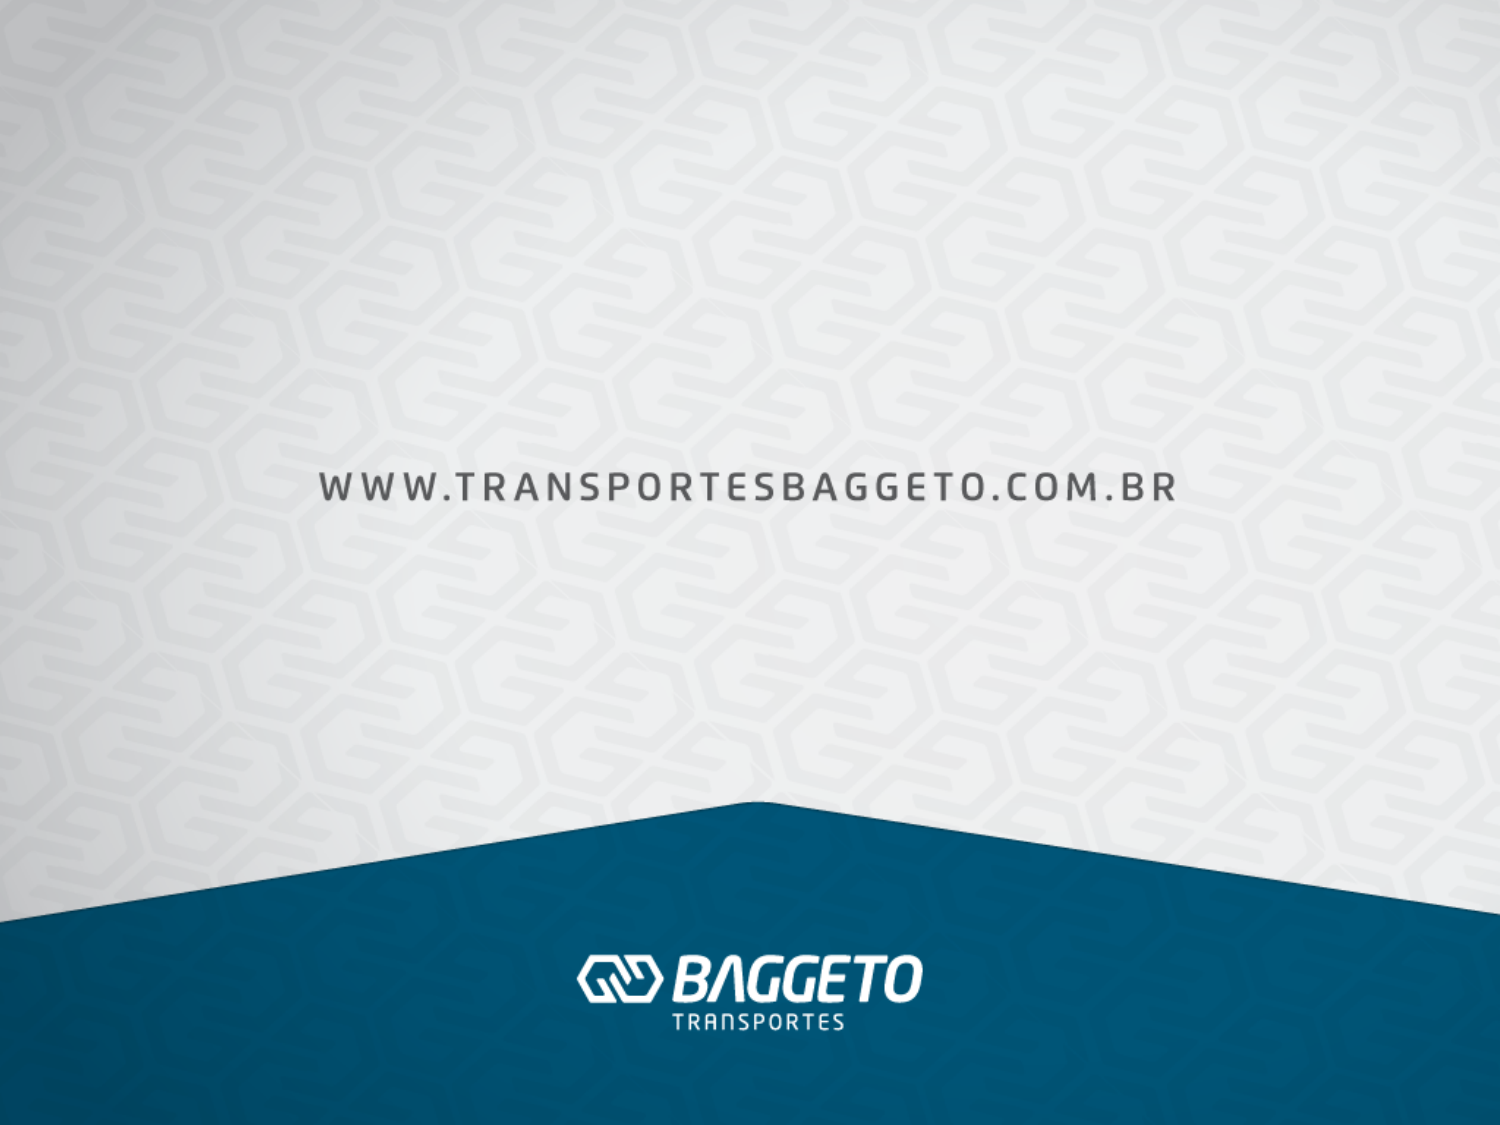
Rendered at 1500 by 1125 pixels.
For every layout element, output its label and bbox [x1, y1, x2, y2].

picture [707, 955, 745, 1003]
picture [834, 1014, 843, 1030]
picture [747, 955, 784, 1003]
picture [722, 1014, 733, 1030]
picture [885, 955, 922, 1003]
picture [754, 1014, 764, 1030]
picture [782, 955, 820, 1003]
picture [769, 1014, 782, 1030]
picture [854, 955, 888, 1003]
picture [738, 1014, 749, 1030]
picture [610, 955, 664, 1003]
picture [0, 0, 1500, 922]
picture [819, 1014, 828, 1031]
picture [787, 1014, 798, 1030]
picture [673, 955, 711, 1003]
picture [577, 955, 631, 1003]
picture [705, 1014, 716, 1030]
picture [818, 955, 850, 1003]
picture [689, 1014, 700, 1030]
picture [803, 1014, 814, 1030]
picture [673, 1014, 683, 1030]
